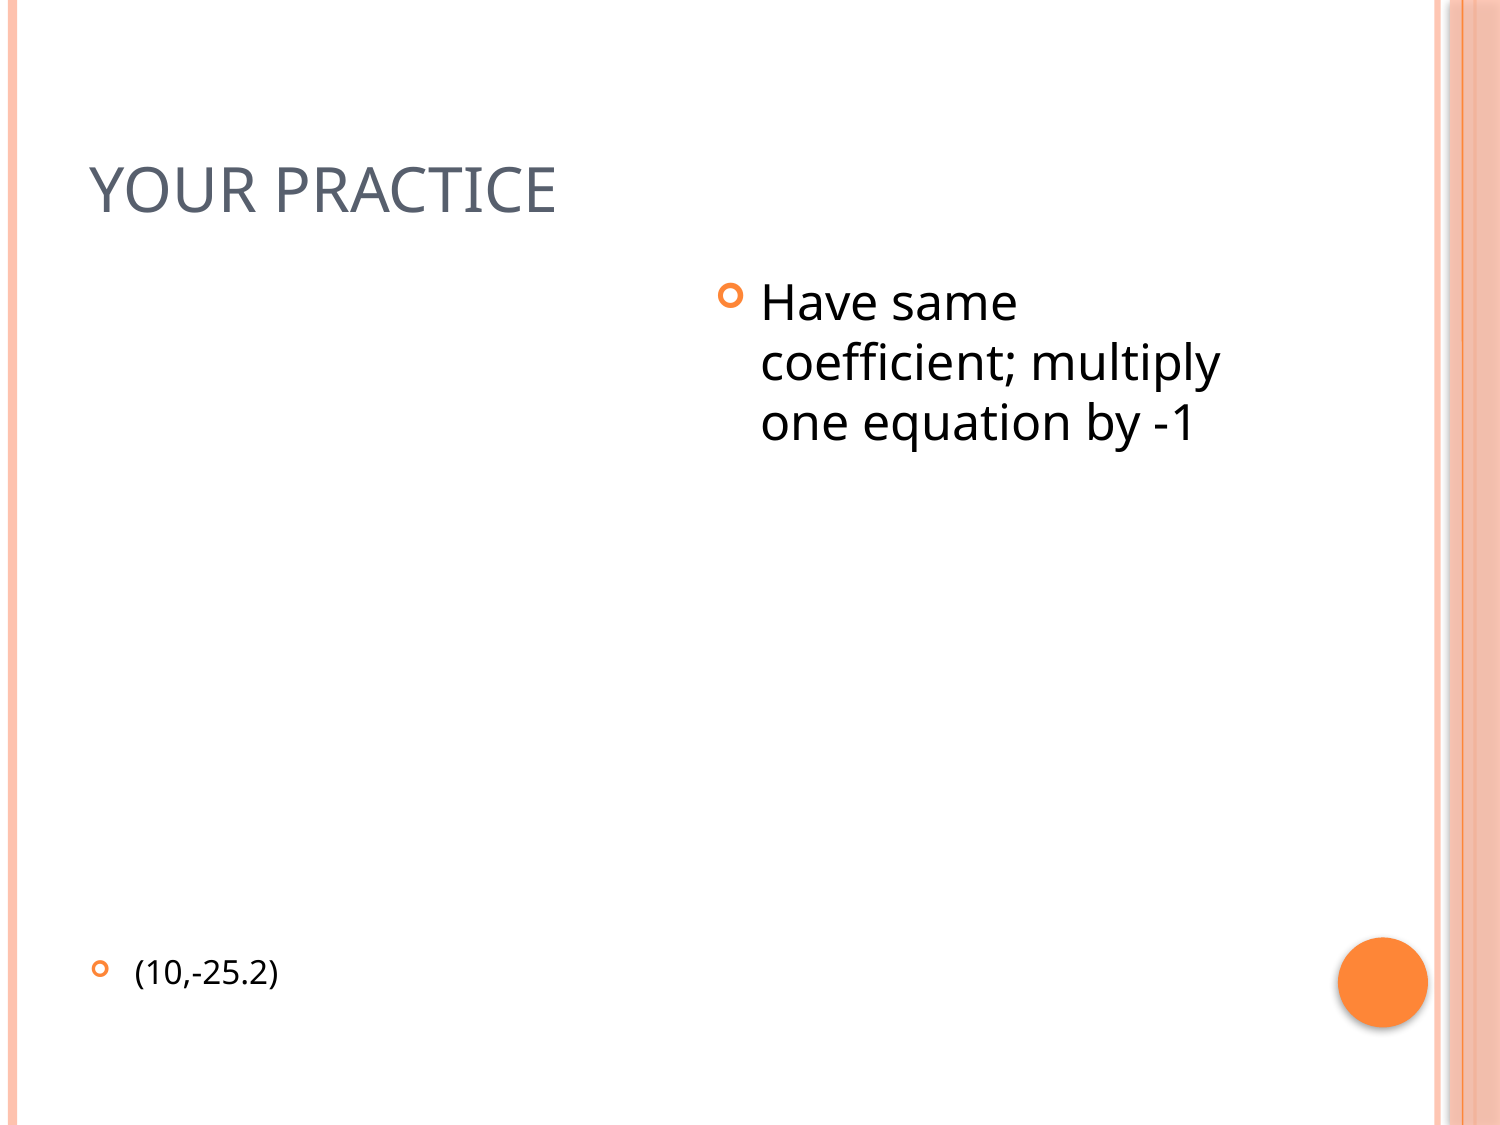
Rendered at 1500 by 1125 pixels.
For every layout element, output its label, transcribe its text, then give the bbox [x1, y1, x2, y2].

title Your Practice [75, 45, 1300, 233]
